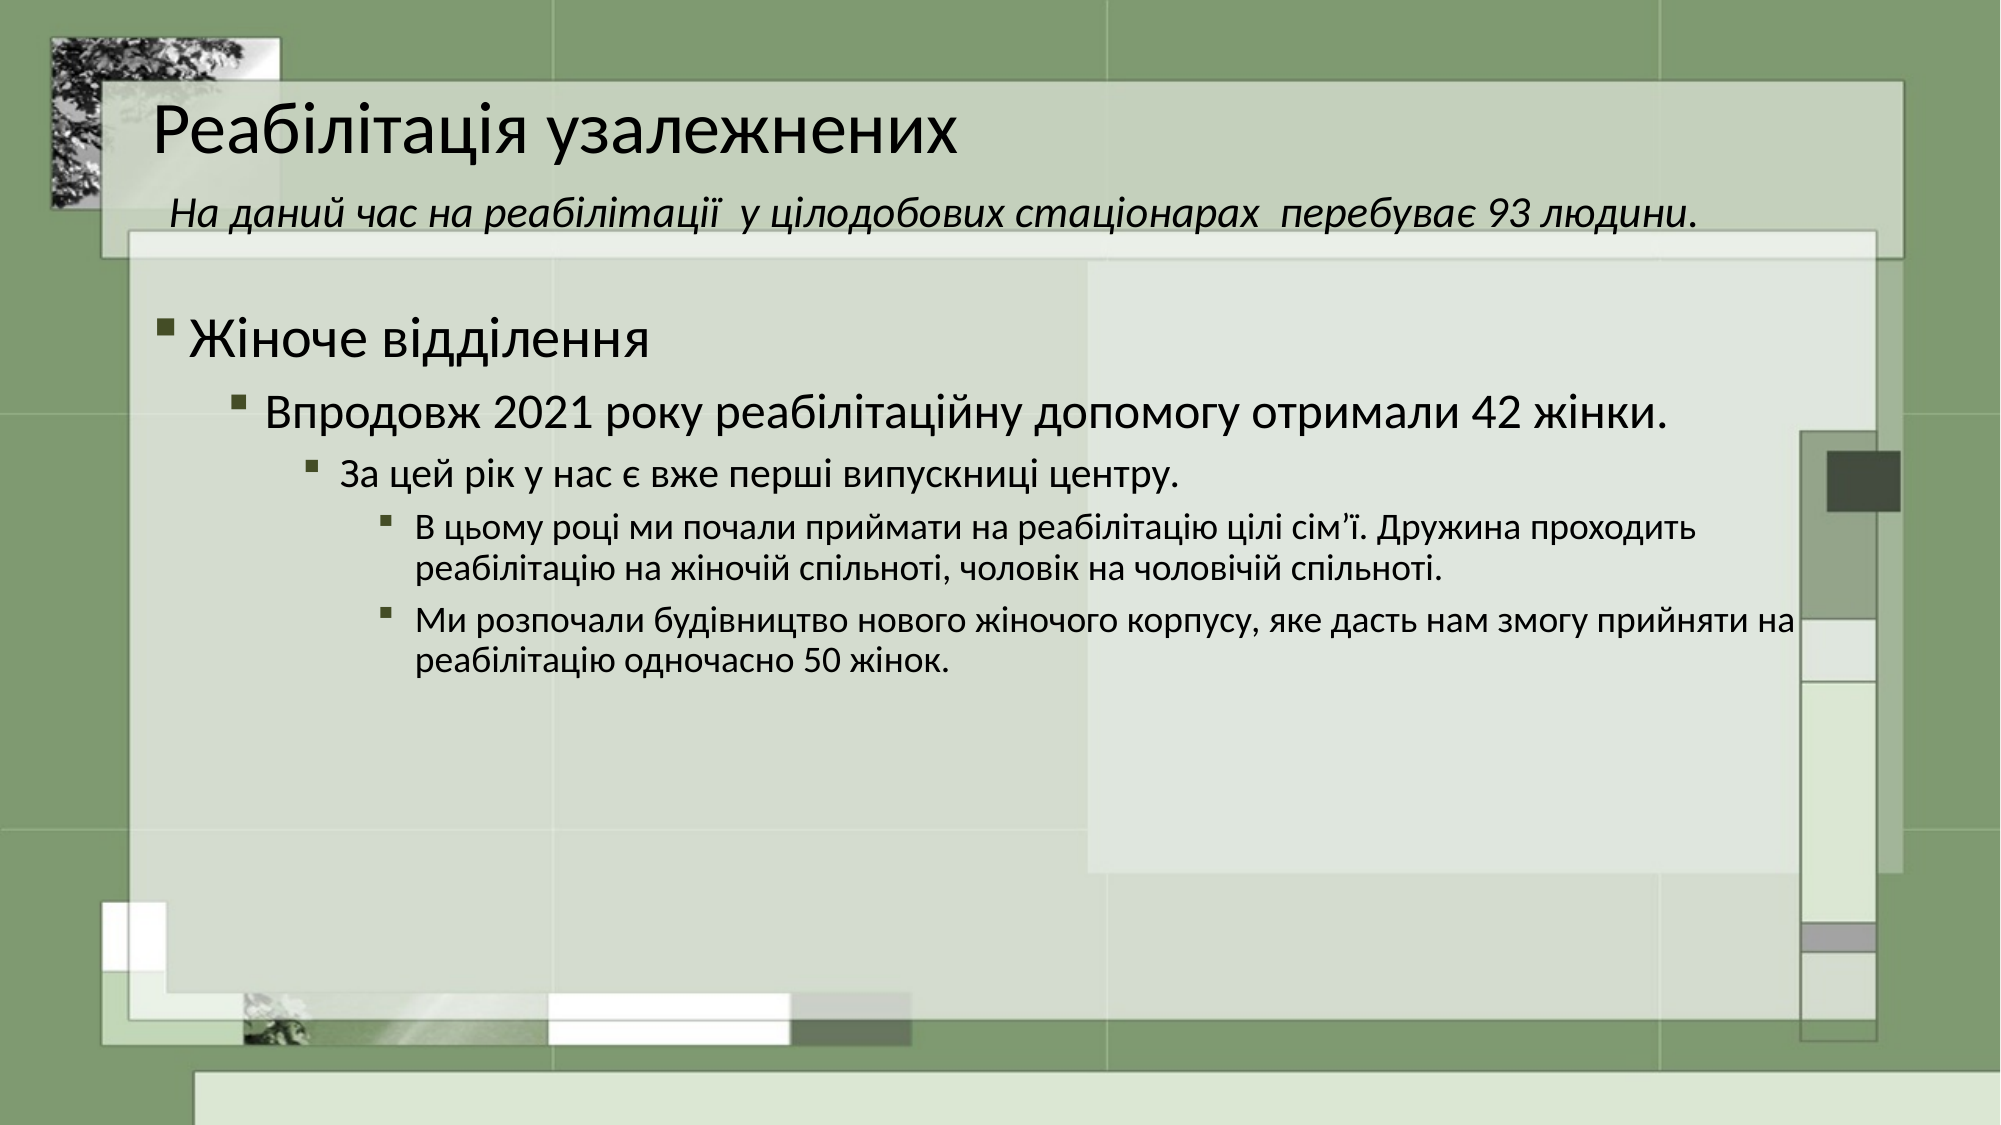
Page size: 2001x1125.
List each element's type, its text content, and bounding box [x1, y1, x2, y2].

list Жіноче відділення Впродовж 2021 року реабілітаційну допомогу отримали 42 жінки. За цей рік у нас є вже перші випускниці центру. В цьому році ми почали приймати на реабілітацію цілі сім’ї. Дружина проходить реабілітацію на жіночій спільноті, чоловік на чоловічій спільноті. Ми розпочали будівництво нового жіночого корпусу, яке дасть нам змогу прийняти на реабілітацію одночасно 50 жінок. [137, 299, 1863, 1014]
title Реабілітація узалежнених На даний час на реабілітації у цілодобових стаціонарах перебуває 93 людини. [137, 59, 1863, 278]
picture [0, 0, 2001, 1125]
